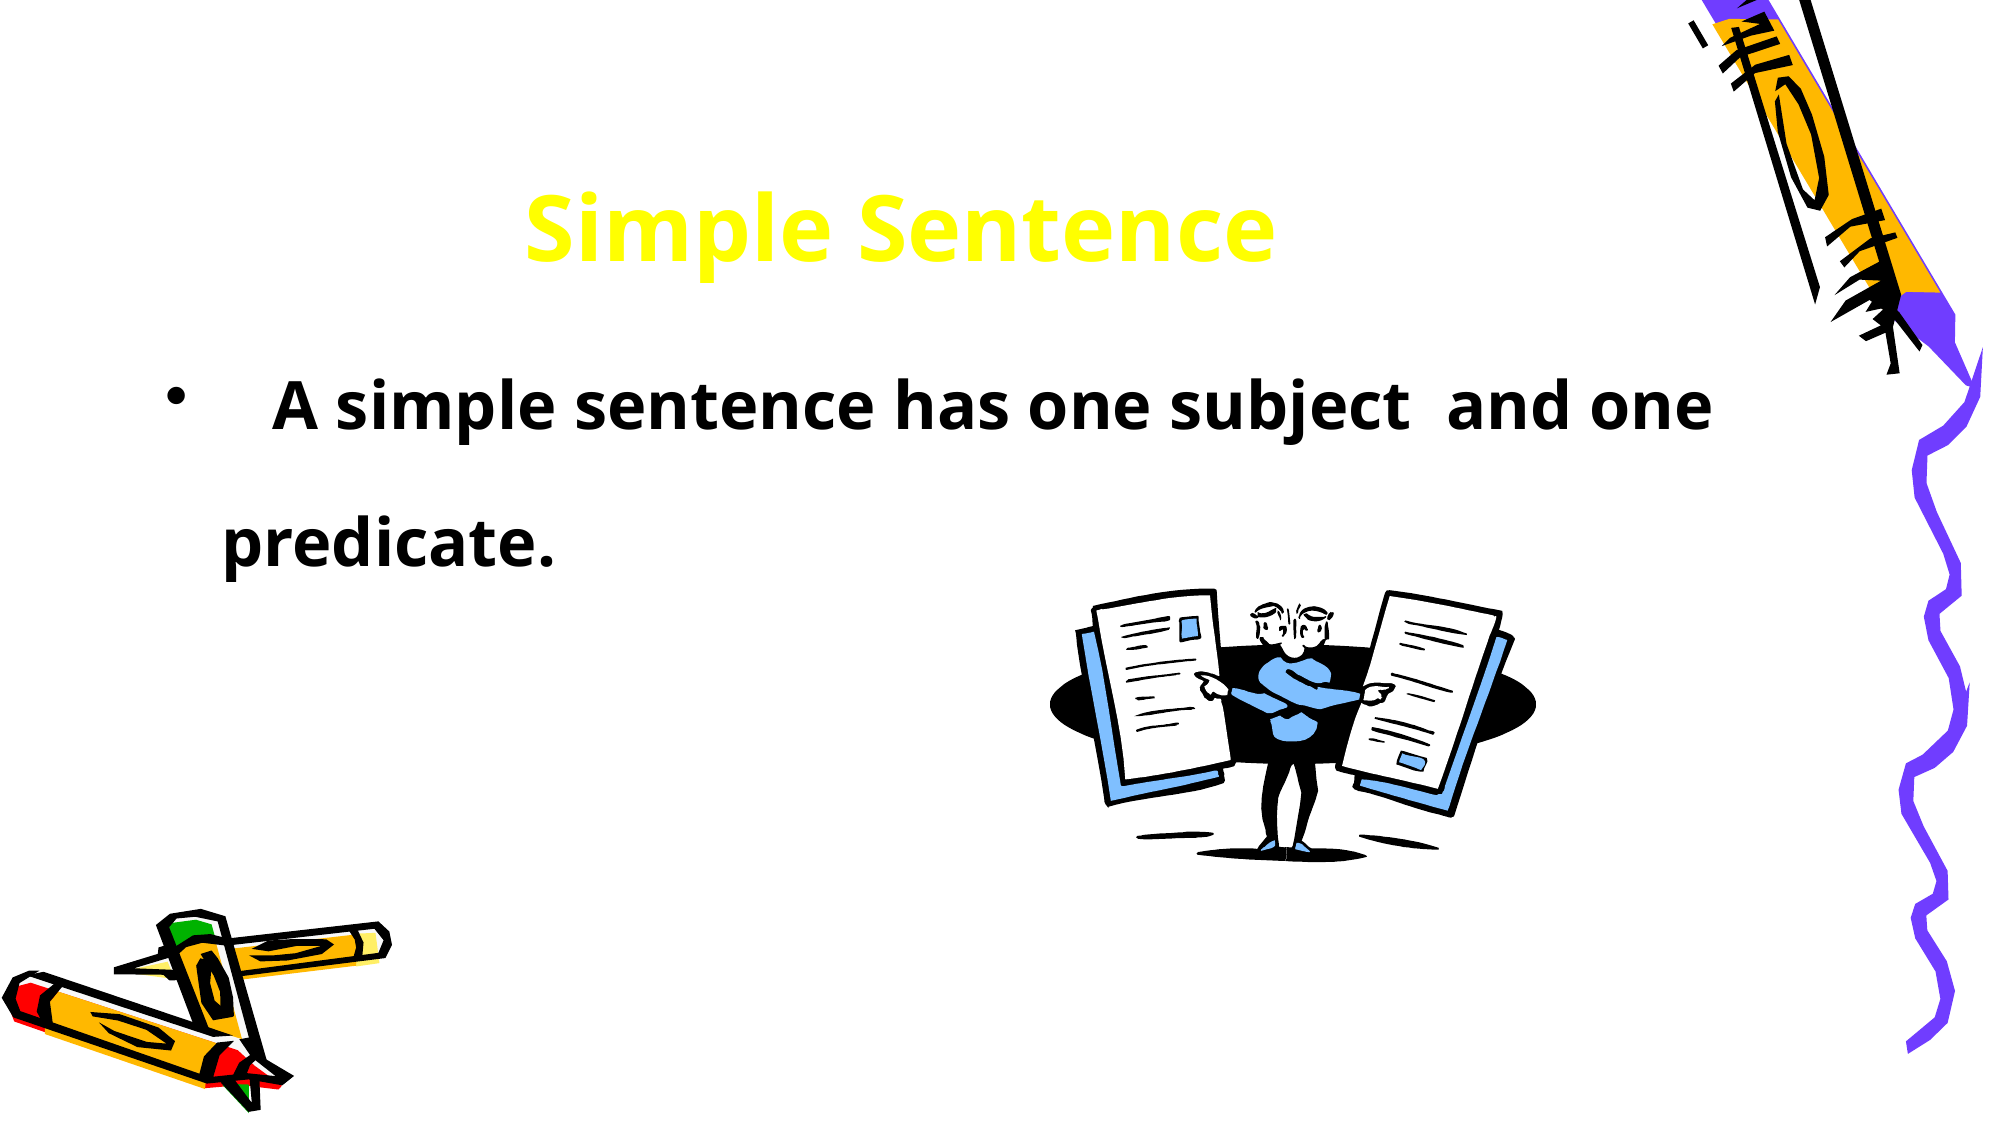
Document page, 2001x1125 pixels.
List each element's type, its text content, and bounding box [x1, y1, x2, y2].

list A simple sentence has one subject and one predicate. [149, 299, 1834, 901]
picture [1049, 587, 1537, 864]
title Simple Sentence [149, 24, 1653, 288]
